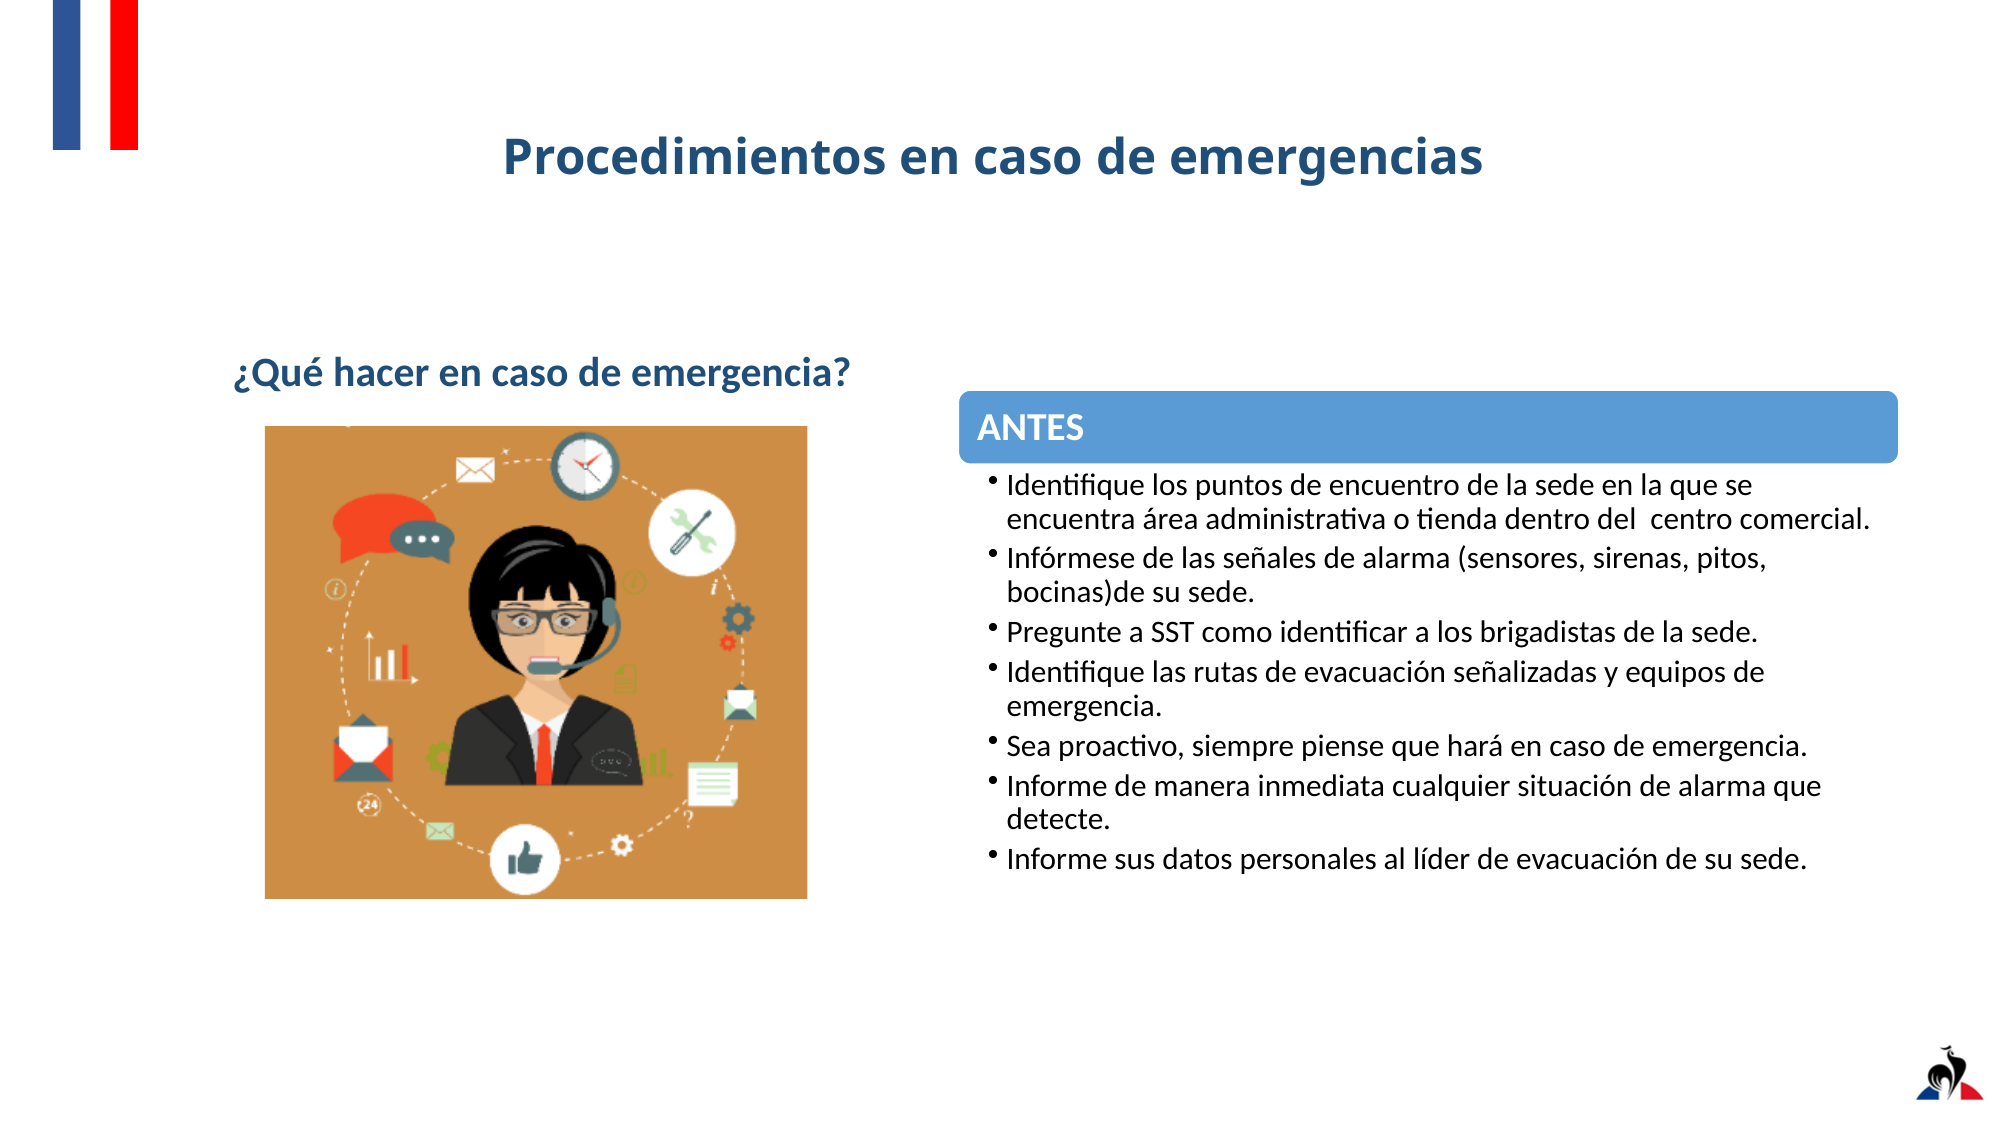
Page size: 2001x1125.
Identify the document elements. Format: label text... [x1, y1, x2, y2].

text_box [958, 356, 1900, 937]
picture [264, 426, 808, 899]
picture [1898, 1032, 1999, 1125]
title Procedimientos en caso de emergencias [448, 96, 1552, 193]
text_box ¿Qué hacer en caso de emergencia? [114, 343, 971, 924]
